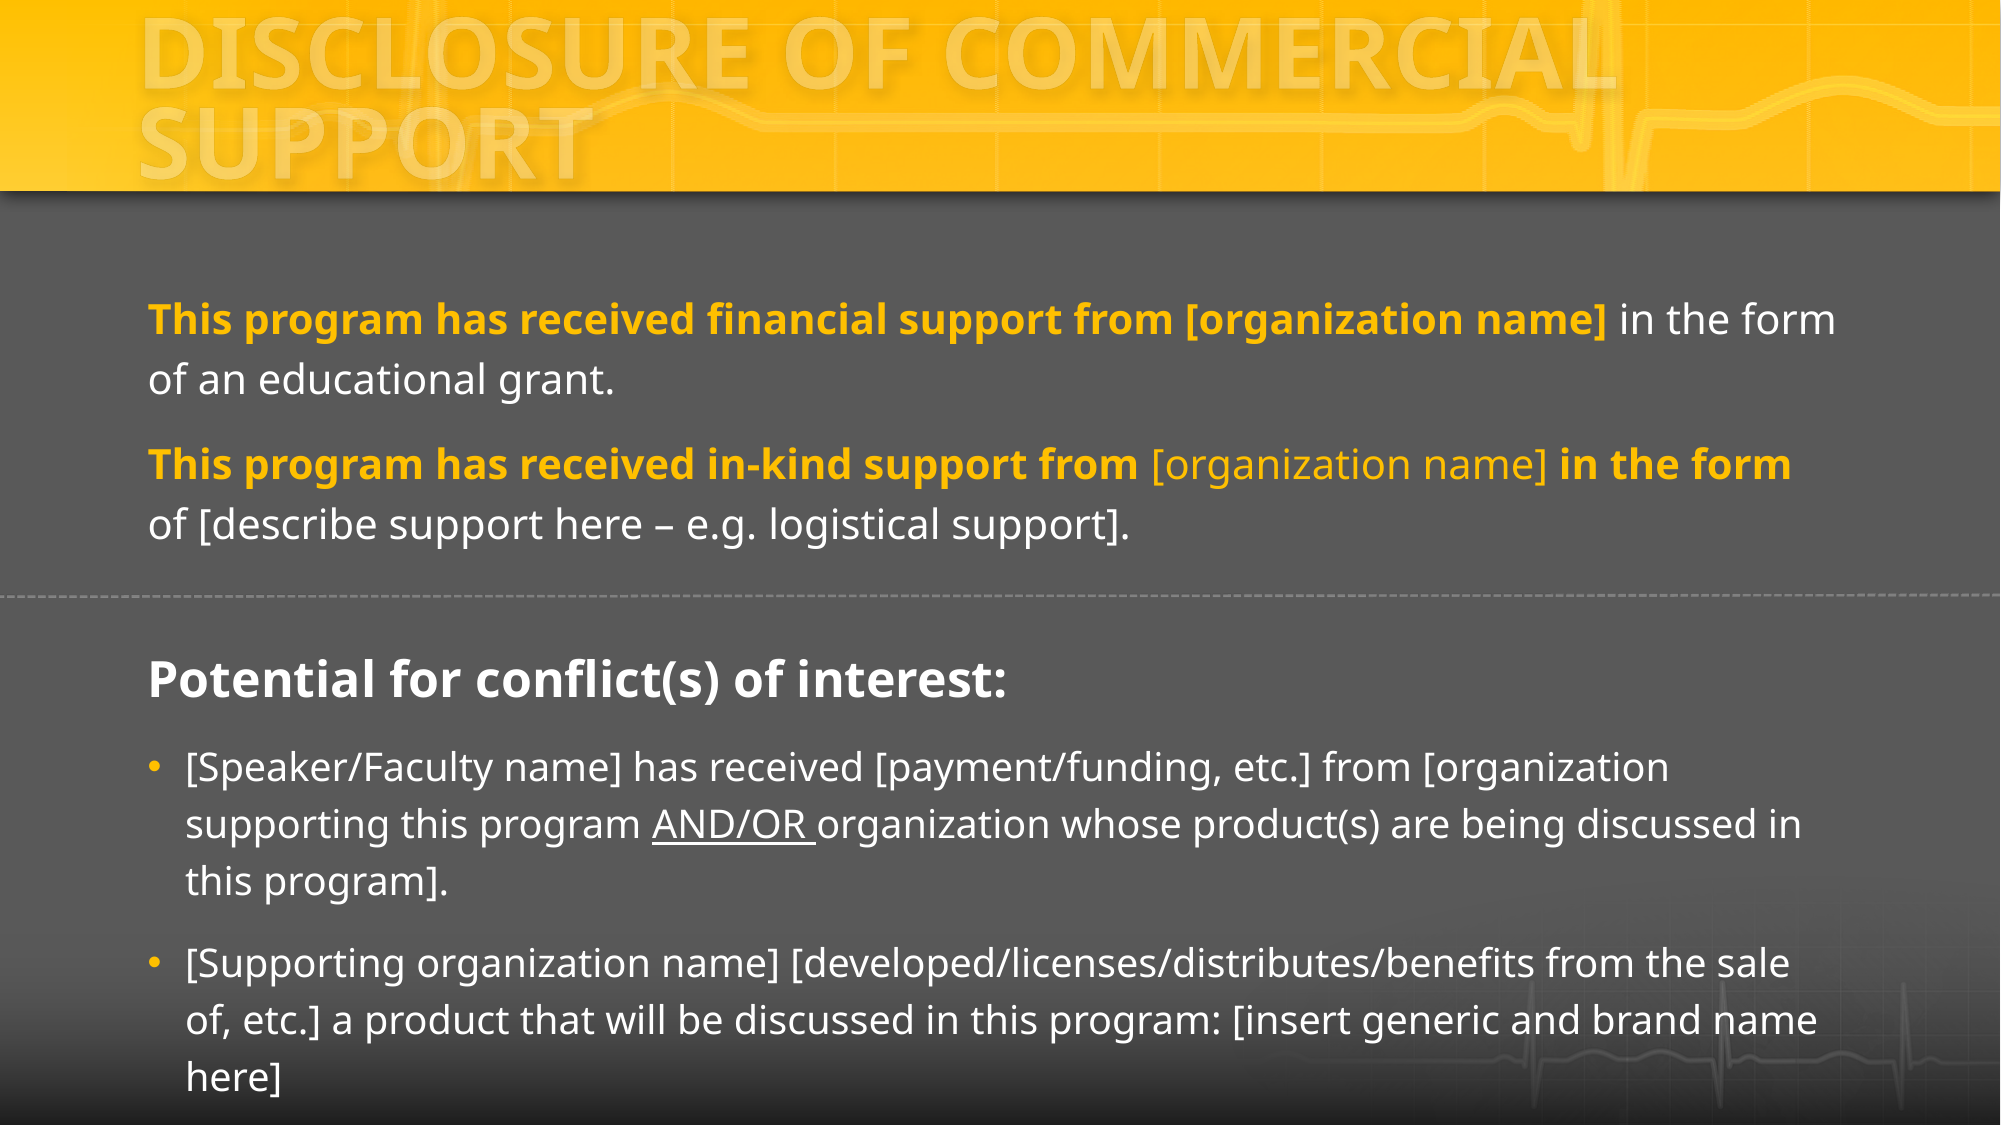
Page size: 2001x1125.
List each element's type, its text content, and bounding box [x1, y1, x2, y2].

picture [1127, 873, 2000, 1125]
list This program has received financial support from [organization name] in the form of an educational grant. This program has received in-kind support from [organization name] in the form of [describe support here – e.g. logistical support]. Potential for conflict(s) of interest: [Speaker/Faculty name] has received [payment/funding, etc.] from [organization supporting this program AND/OR organization whose product(s) are being discussed in this program]. [Supporting organization name] [developed/licenses/distributes/benefits from the sale of, etc.] a product that will be discussed in this program: [insert generic and brand name here] [132, 275, 1854, 592]
title Disclosure of Commercial Support [135, 47, 1907, 167]
picture [67, 0, 2000, 192]
list This program has received financial support from [organization name] in the form of an educational grant. This program has received in-kind support from [organization name] in the form of [describe support here – e.g. logistical support]. Potential for conflict(s) of interest: [Speaker/Faculty name] has received [payment/funding, etc.] from [organization supporting this program AND/OR organization whose product(s) are being discussed in this program]. [Supporting organization name] [developed/licenses/distributes/benefits from the sale of, etc.] a product that will be discussed in this program: [insert generic and brand name here] [132, 608, 1854, 1037]
